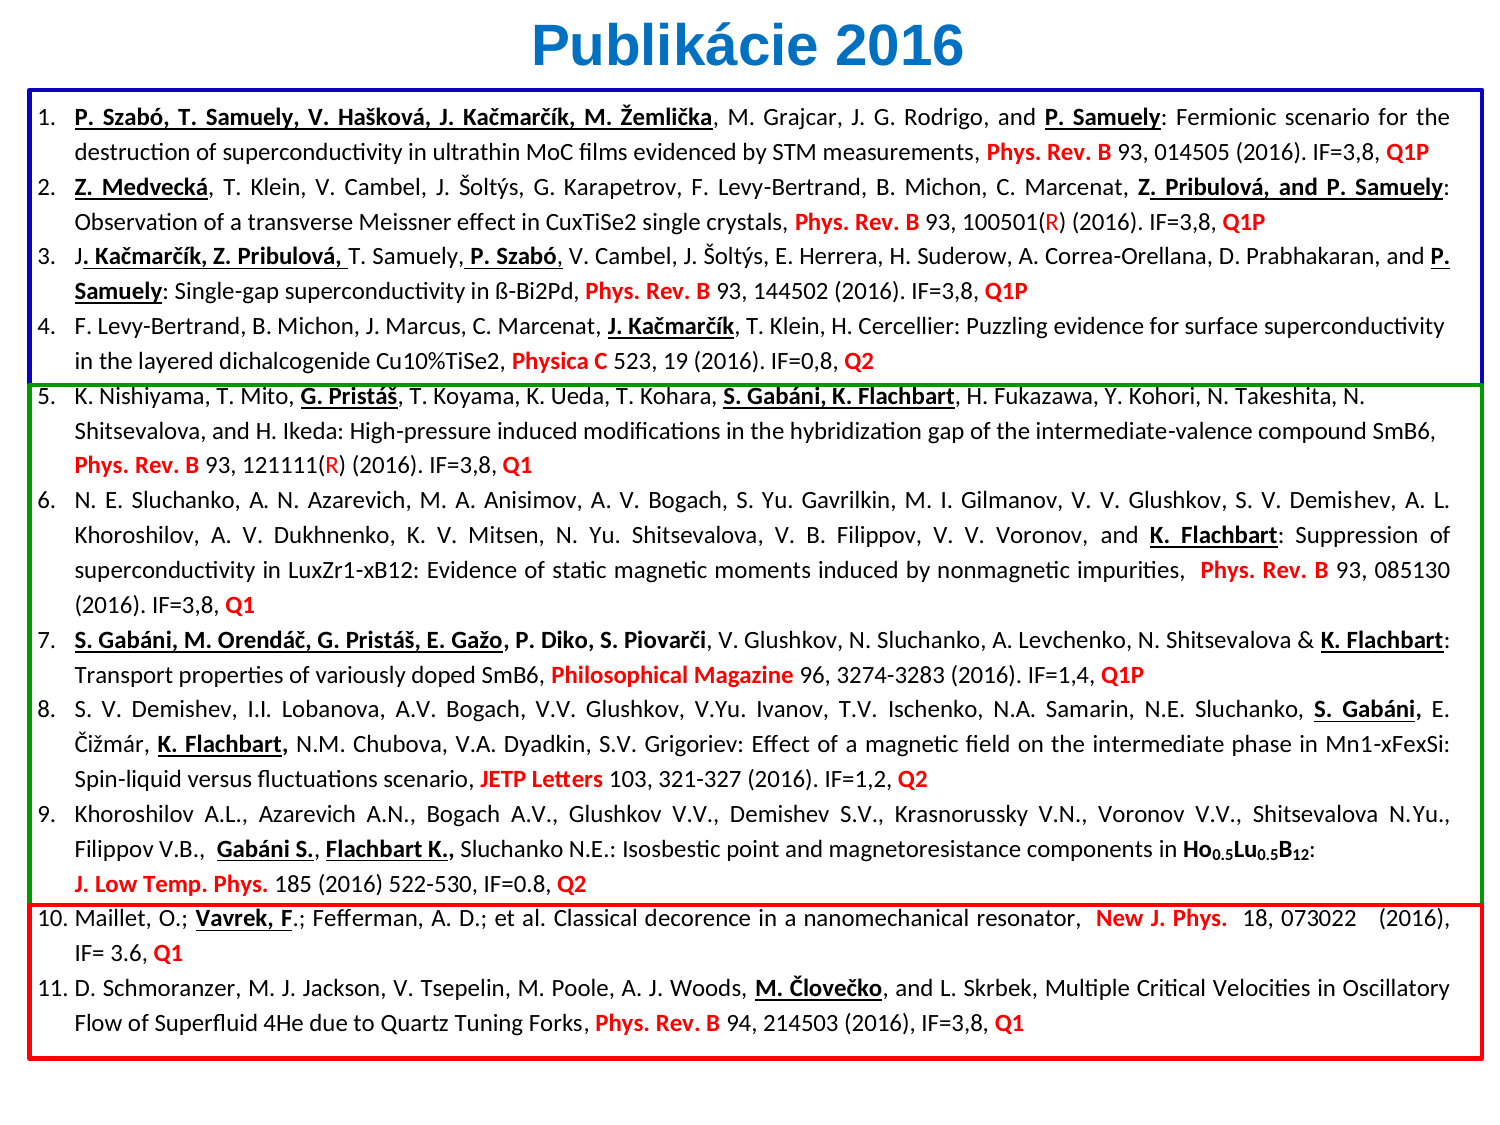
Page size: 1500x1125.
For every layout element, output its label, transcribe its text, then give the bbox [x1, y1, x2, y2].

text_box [0, 101, 1452, 1068]
text_box [1456, 903, 1484, 1061]
text_box [27, 88, 1484, 383]
text_box [1456, 383, 1484, 903]
text_box Publikácie 2016 [516, 0, 981, 85]
